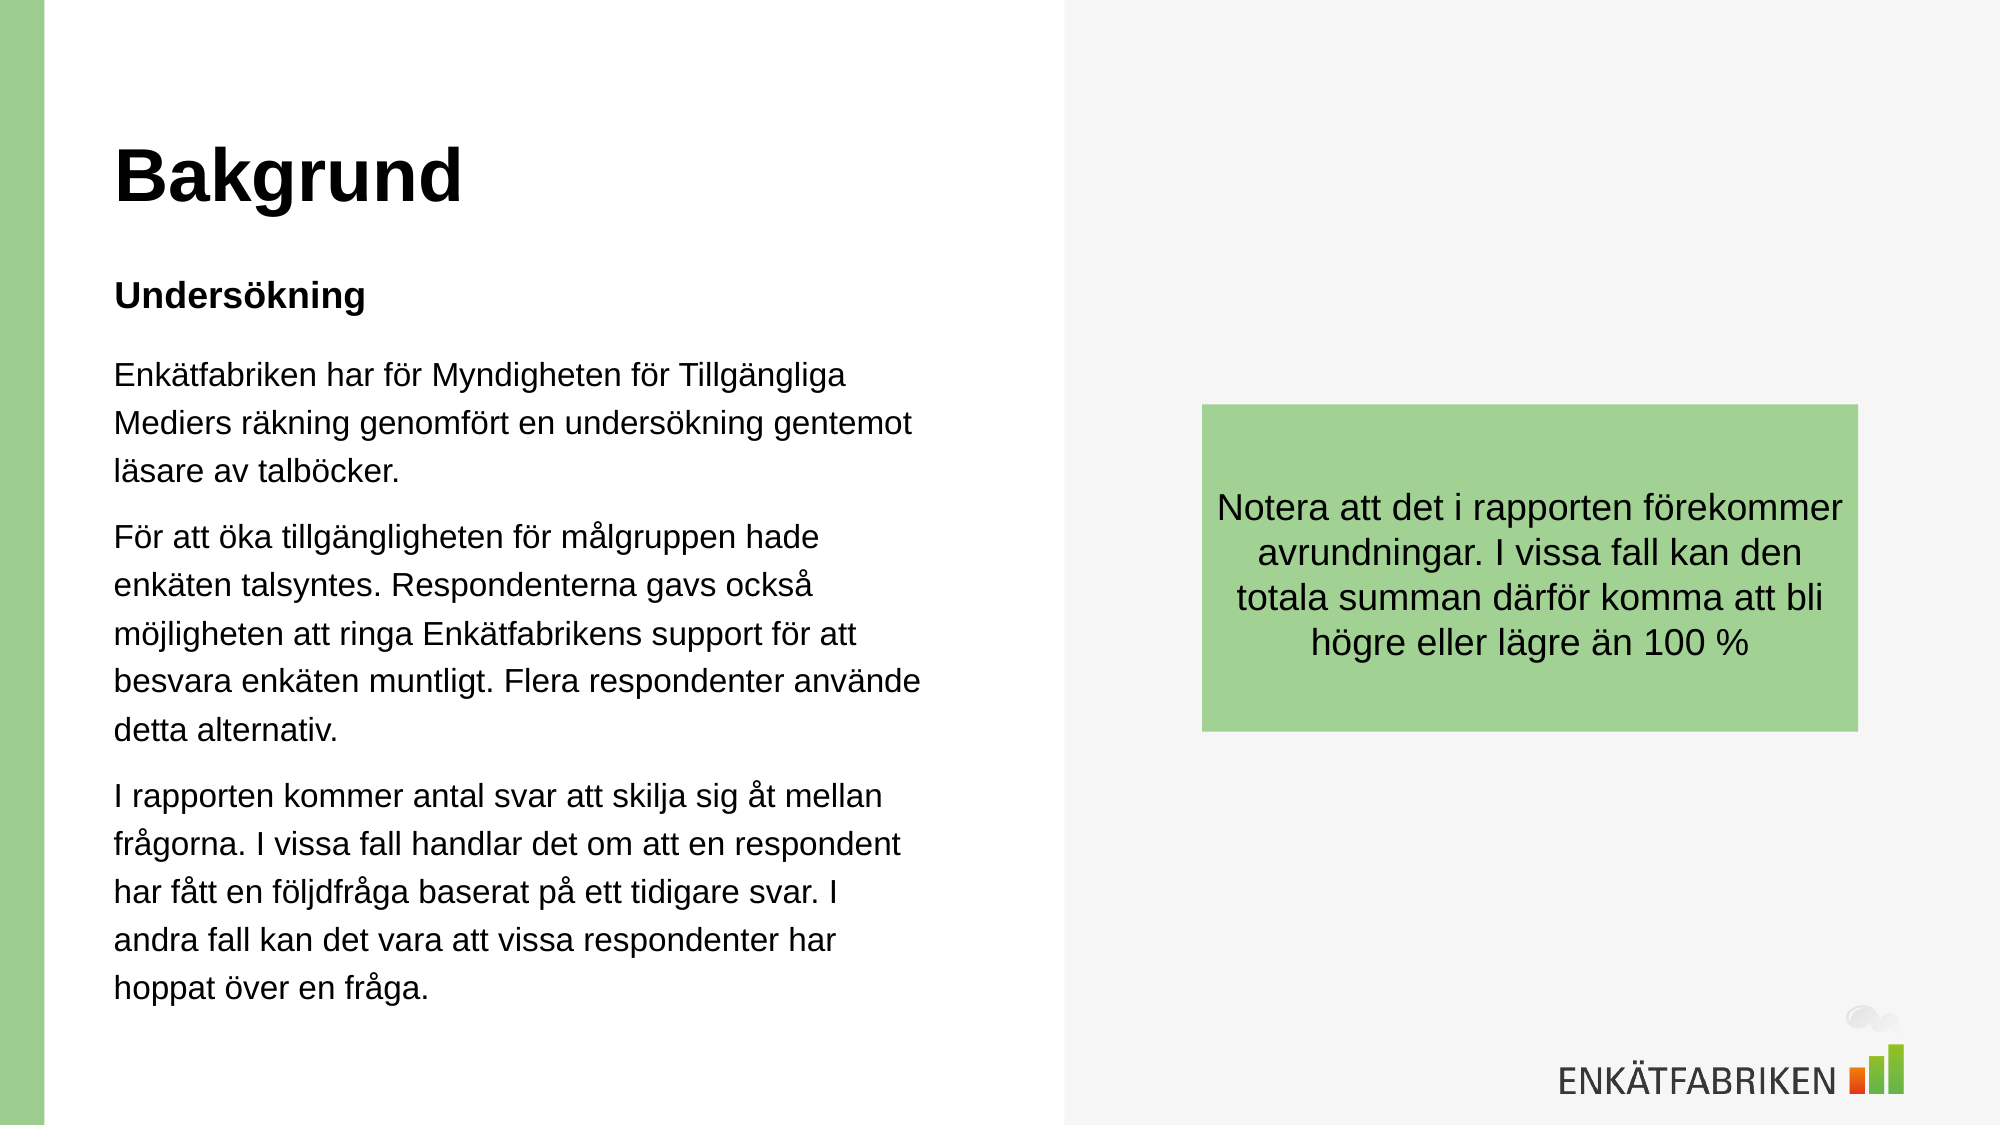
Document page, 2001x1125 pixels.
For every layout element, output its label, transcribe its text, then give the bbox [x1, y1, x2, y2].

list Enkätfabriken har för Myndigheten för Tillgängliga Mediers räkning genomfört en undersökning gentemot läsare av talböcker. För att öka tillgängligheten för målgruppen hade enkäten talsyntes. Respondenterna gavs också möjligheten att ringa Enkätfabrikens support för att besvara enkäten muntligt. Flera respondenter använde detta alternativ. I rapporten kommer antal svar att skilja sig åt mellan frågorna. I vissa fall handlar det om att en respondent har fått en följdfråga baserat på ett tidigare svar. I andra fall kan det vara att vissa respondenter har hoppat över en fråga. [98, 337, 945, 1018]
title Bakgrund [99, 76, 1892, 226]
list Undersökning [99, 269, 946, 405]
picture [1560, 1005, 1904, 1094]
text_box Notera att det i rapporten förekommer avrundningar. I vissa fall kan den totala summan därför komma att bli högre eller lägre än 100 % [1201, 403, 1859, 733]
